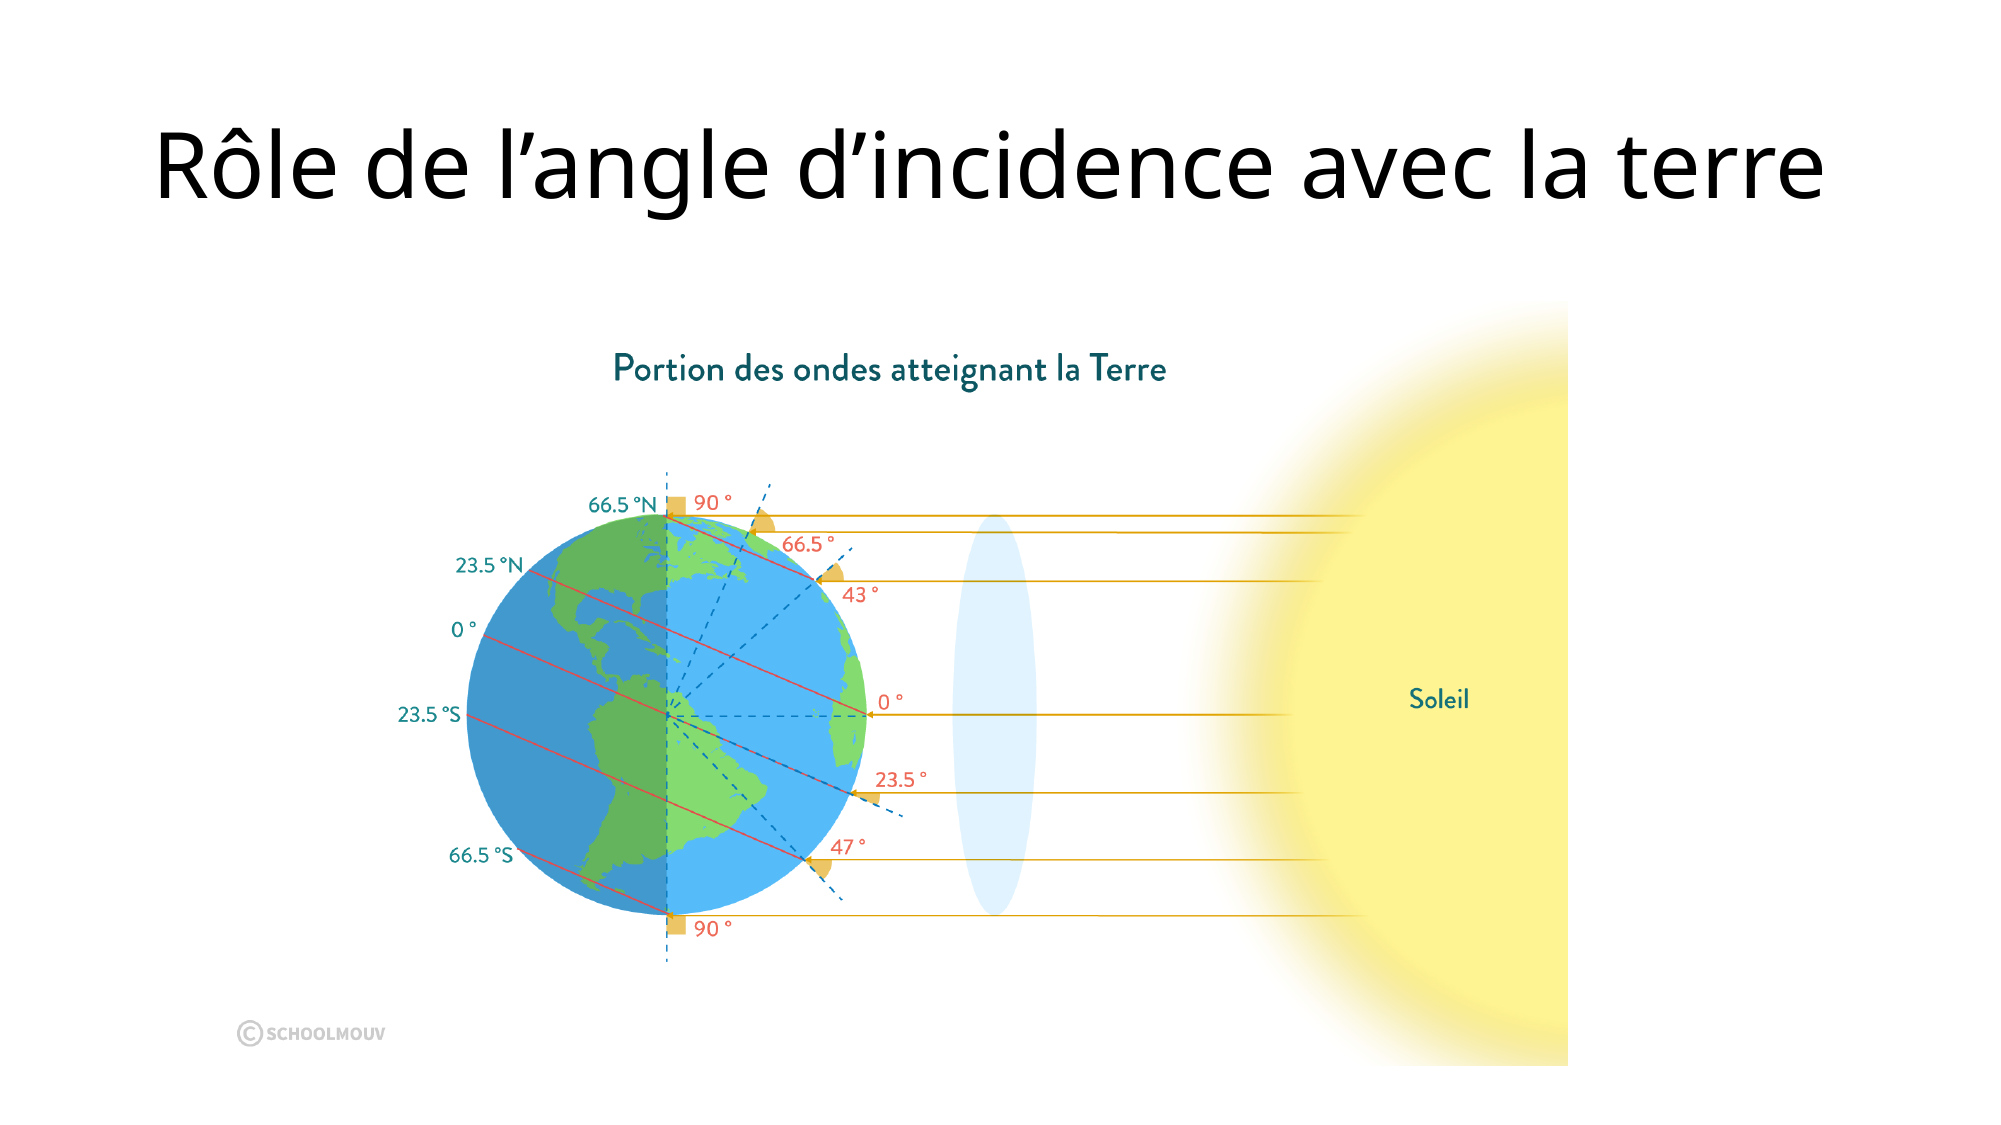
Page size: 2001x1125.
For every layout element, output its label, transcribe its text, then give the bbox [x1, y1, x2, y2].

title Rôle de l’angle d’incidence avec la terre [137, 59, 1863, 278]
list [210, 301, 1568, 1066]
